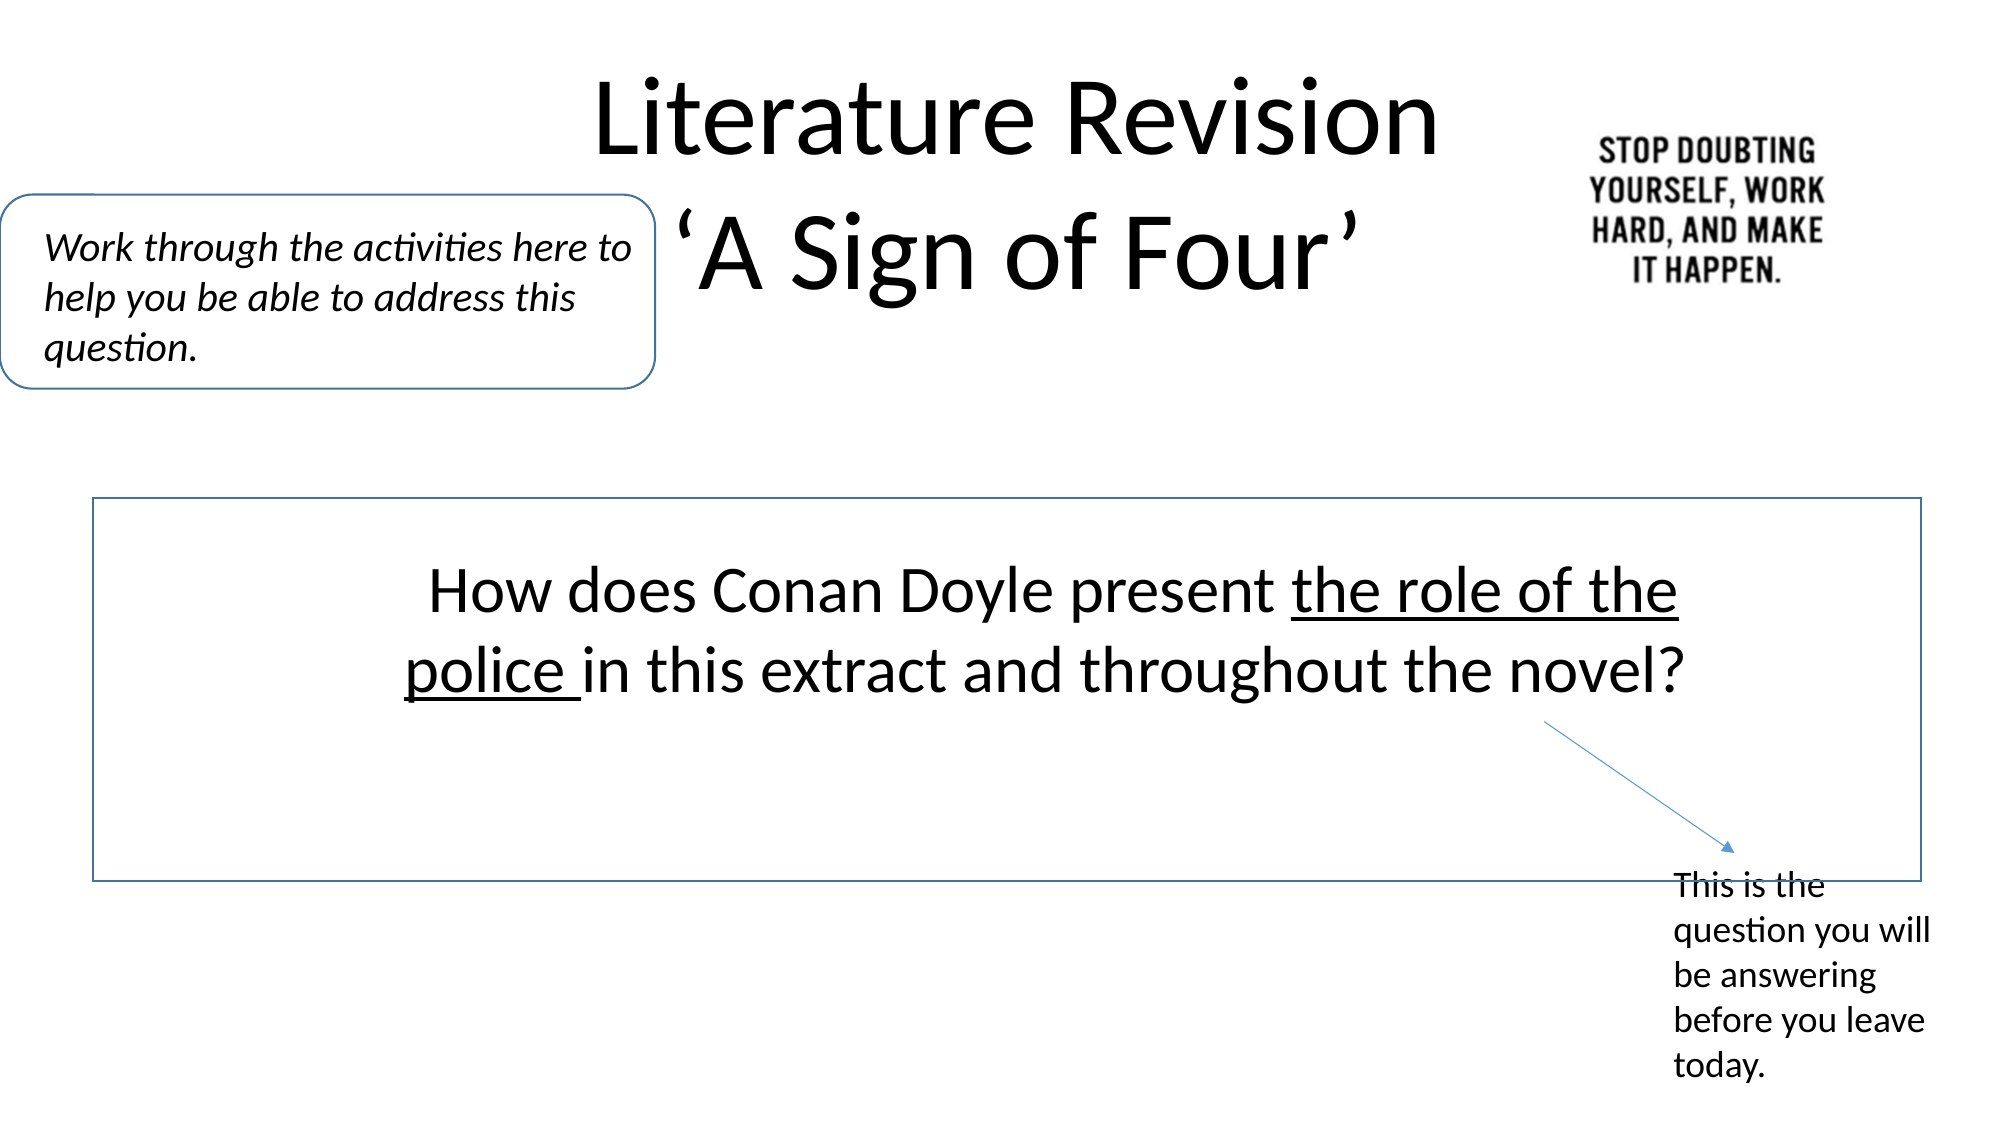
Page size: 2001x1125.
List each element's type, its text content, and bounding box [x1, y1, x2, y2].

text_box How does Conan Doyle present the role of the police in this extract and throughout the novel? [340, 538, 1767, 713]
text_box This is the question you will be answering before you leave today. [1658, 853, 1948, 1093]
text_box [0, 193, 657, 390]
text_box [92, 497, 1922, 882]
picture [1544, 34, 1877, 407]
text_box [1544, 721, 1735, 854]
text_box Literature Revision ‘A Sign of Four’ [449, 34, 1544, 320]
